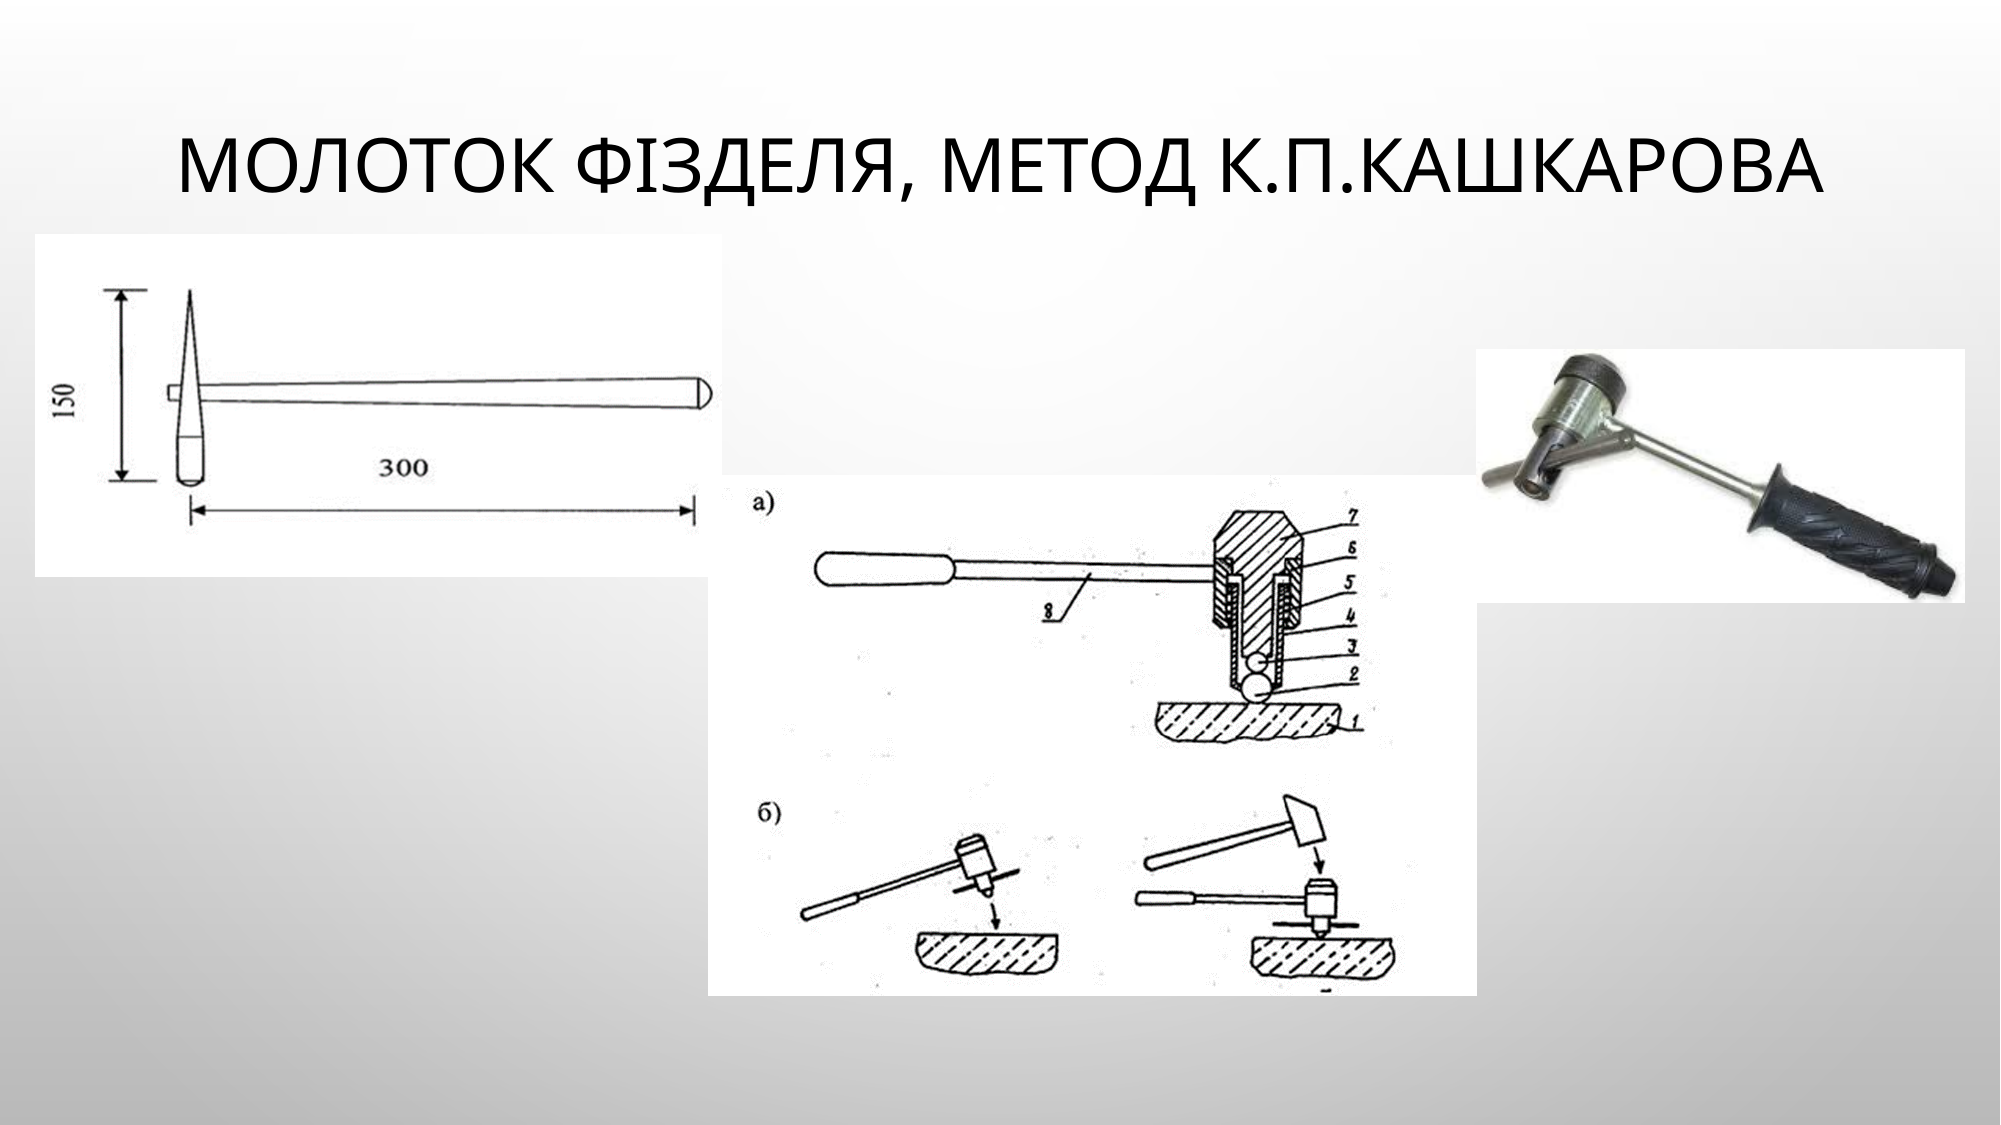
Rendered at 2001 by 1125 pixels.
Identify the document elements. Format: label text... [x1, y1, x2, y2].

picture [0, 0, 2000, 1125]
title молоток Фізделя, метод К.П.Кашкарова [149, 101, 1851, 235]
